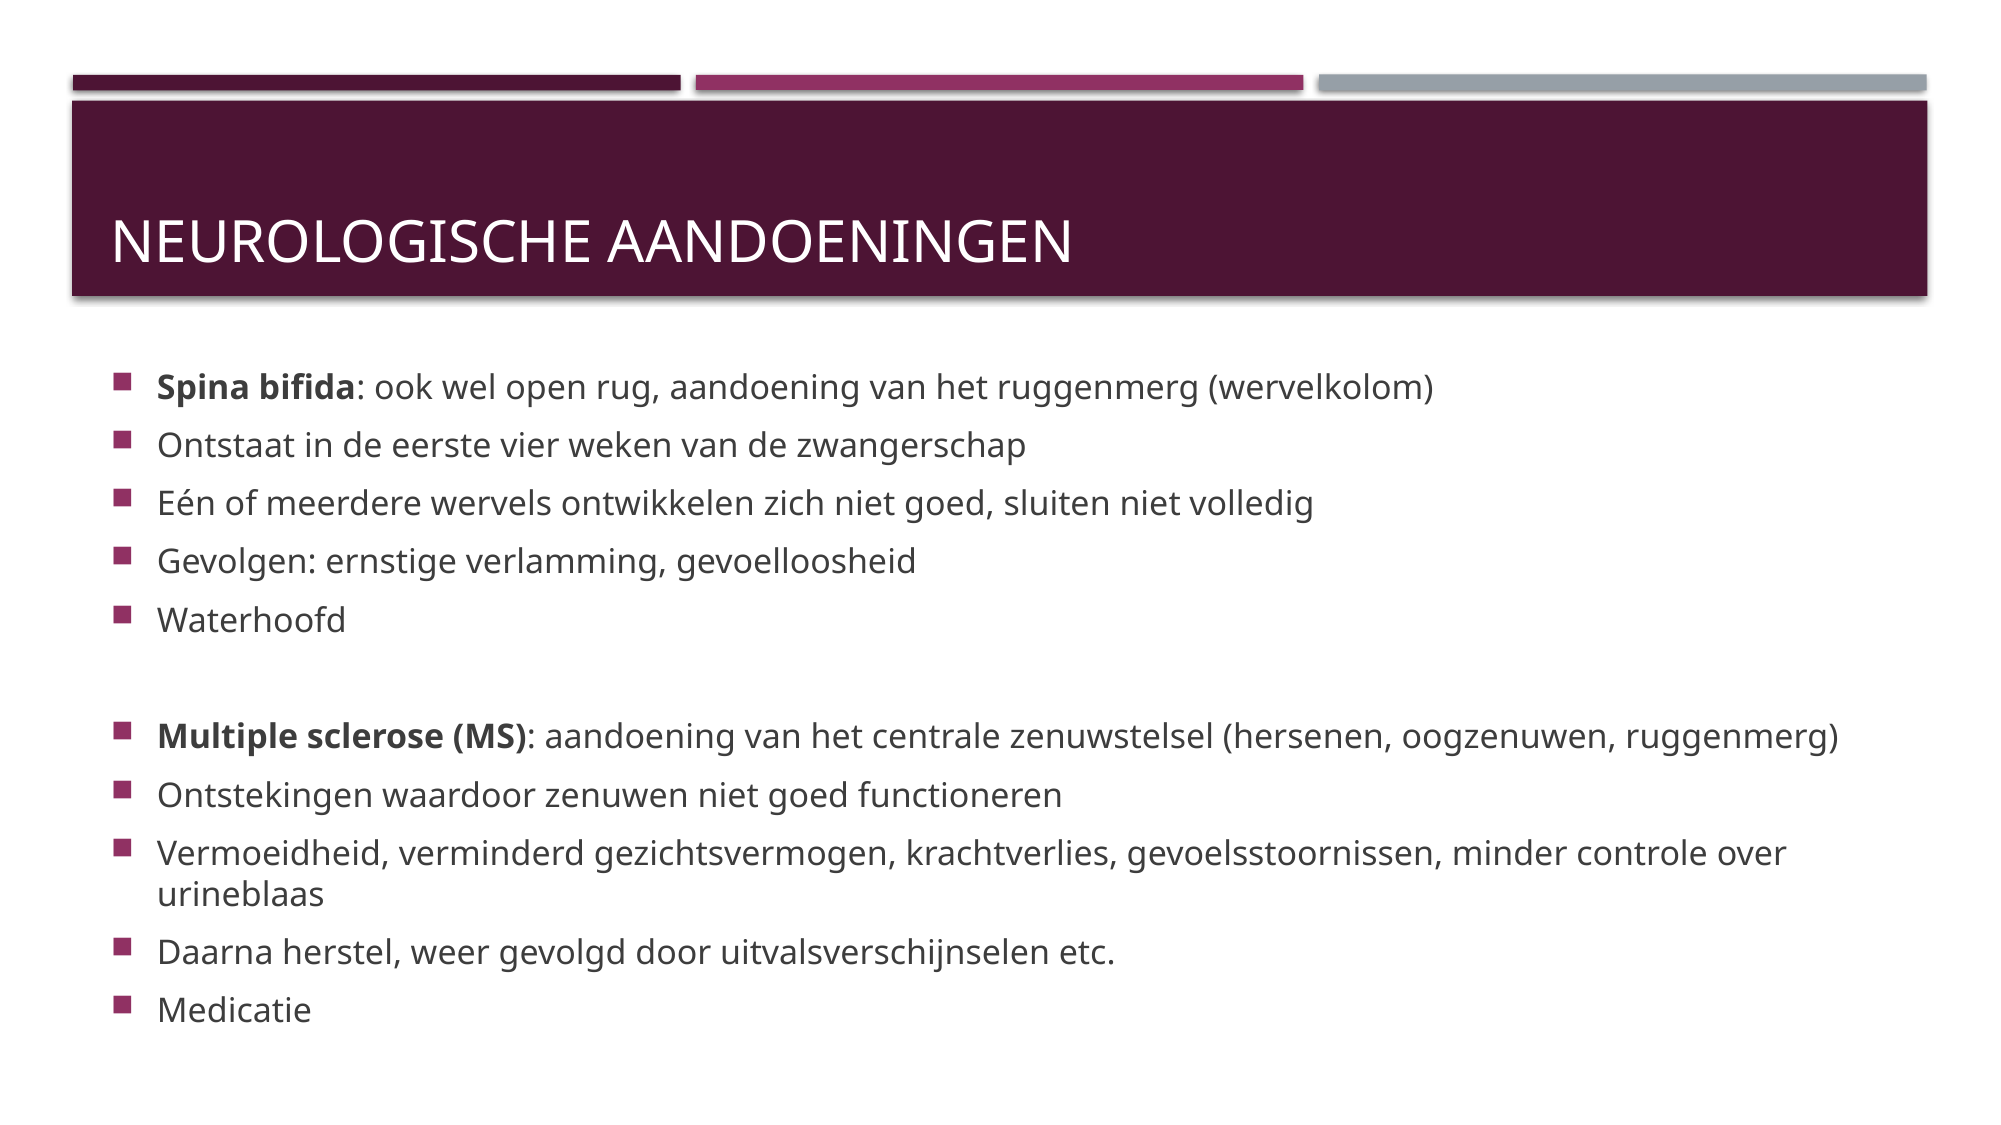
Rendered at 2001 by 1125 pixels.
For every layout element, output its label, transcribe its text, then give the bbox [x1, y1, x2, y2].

list Spina bifida: ook wel open rug, aandoening van het ruggenmerg (wervelkolom) Ontstaat in de eerste vier weken van de zwangerschap Eén of meerdere wervels ontwikkelen zich niet goed, sluiten niet volledig Gevolgen: ernstige verlamming, gevoelloosheid Waterhoofd Multiple sclerose (MS): aandoening van het centrale zenuwstelsel (hersenen, oogzenuwen, ruggenmerg) Ontstekingen waardoor zenuwen niet goed functioneren Vermoeidheid, verminderd gezichtsvermogen, krachtverlies, gevoelsstoornissen, minder controle over urineblaas Daarna herstel, weer gevolgd door uitvalsverschijnselen etc. Medicatie [95, 357, 1905, 1052]
title Neurologische aandoeningen [95, 115, 1905, 282]
